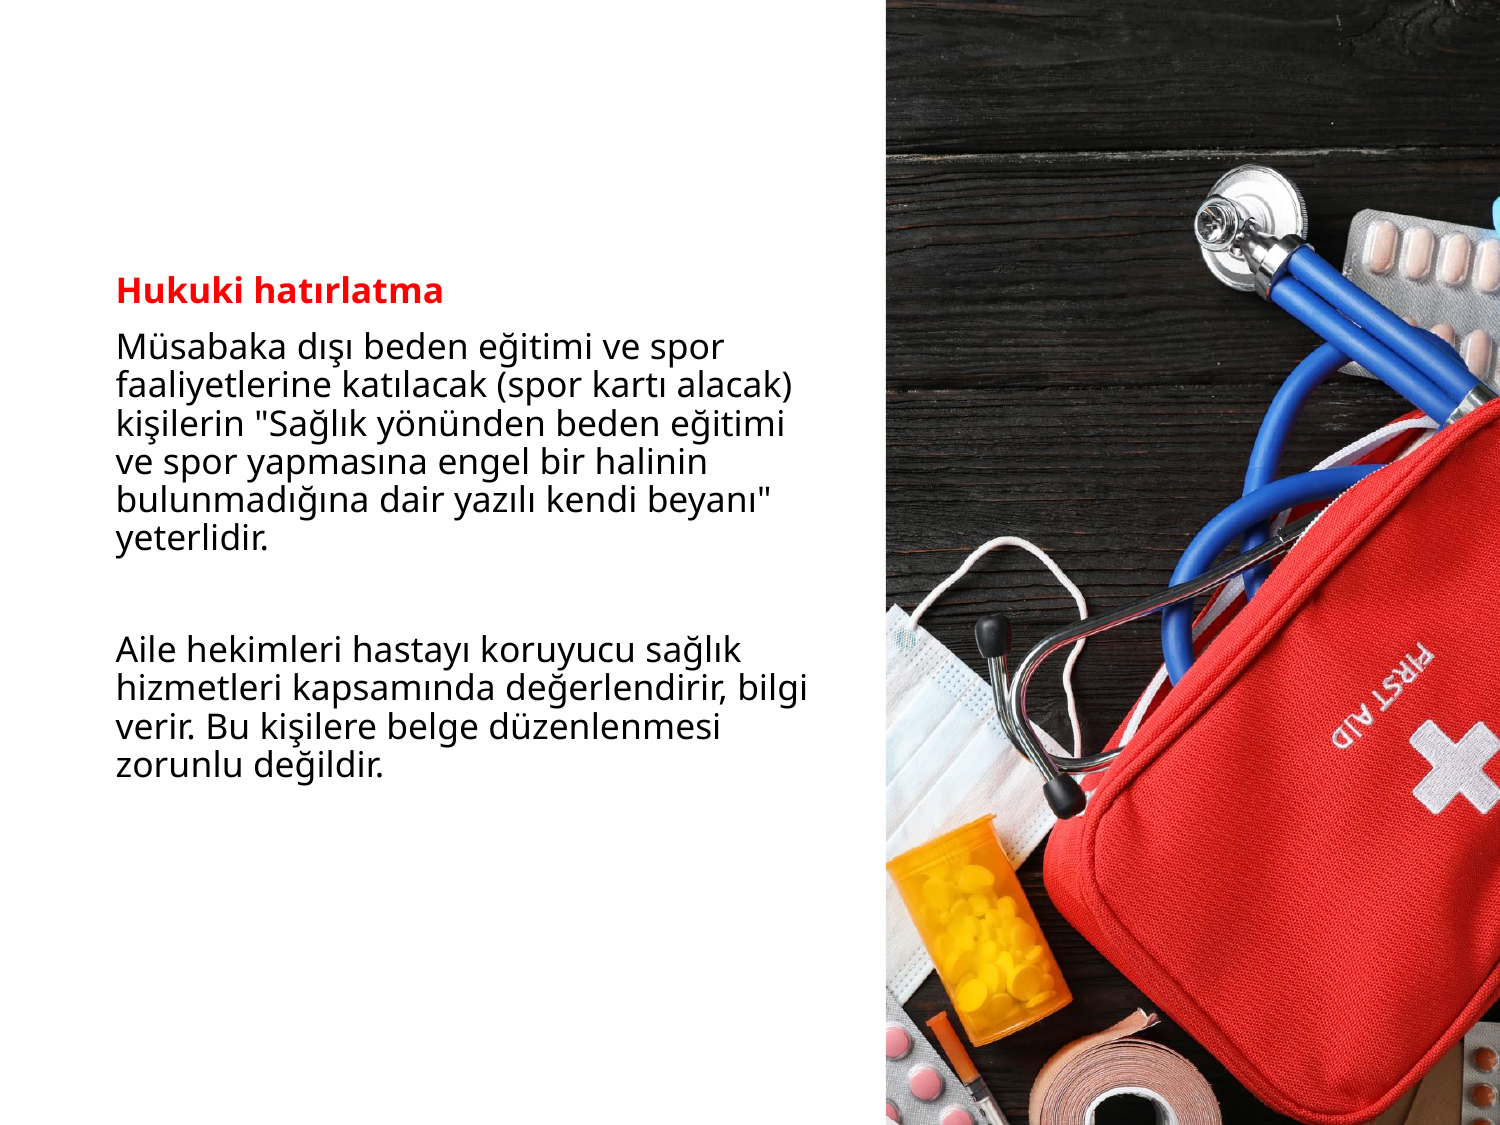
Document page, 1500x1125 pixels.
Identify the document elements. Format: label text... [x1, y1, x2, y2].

picture [885, 0, 1500, 1125]
text_box [0, 0, 885, 1125]
list Hukuki hatırlatma Müsabaka dışı beden eğitimi ve spor faaliyetlerine katılacak (spor kartı alacak) kişilerin "Sağlık yönünden beden eğitimi ve spor yapmasına engel bir halinin bulunmadığına dair yazılı kendi beyanı" yeterlidir. Aile hekimleri hastayı koruyucu sağlık hizmetleri kapsamında değerlendirir, bilgi verir. Bu kişilere belge düzenlenmesi zorunlu değildir. [102, 266, 842, 1007]
